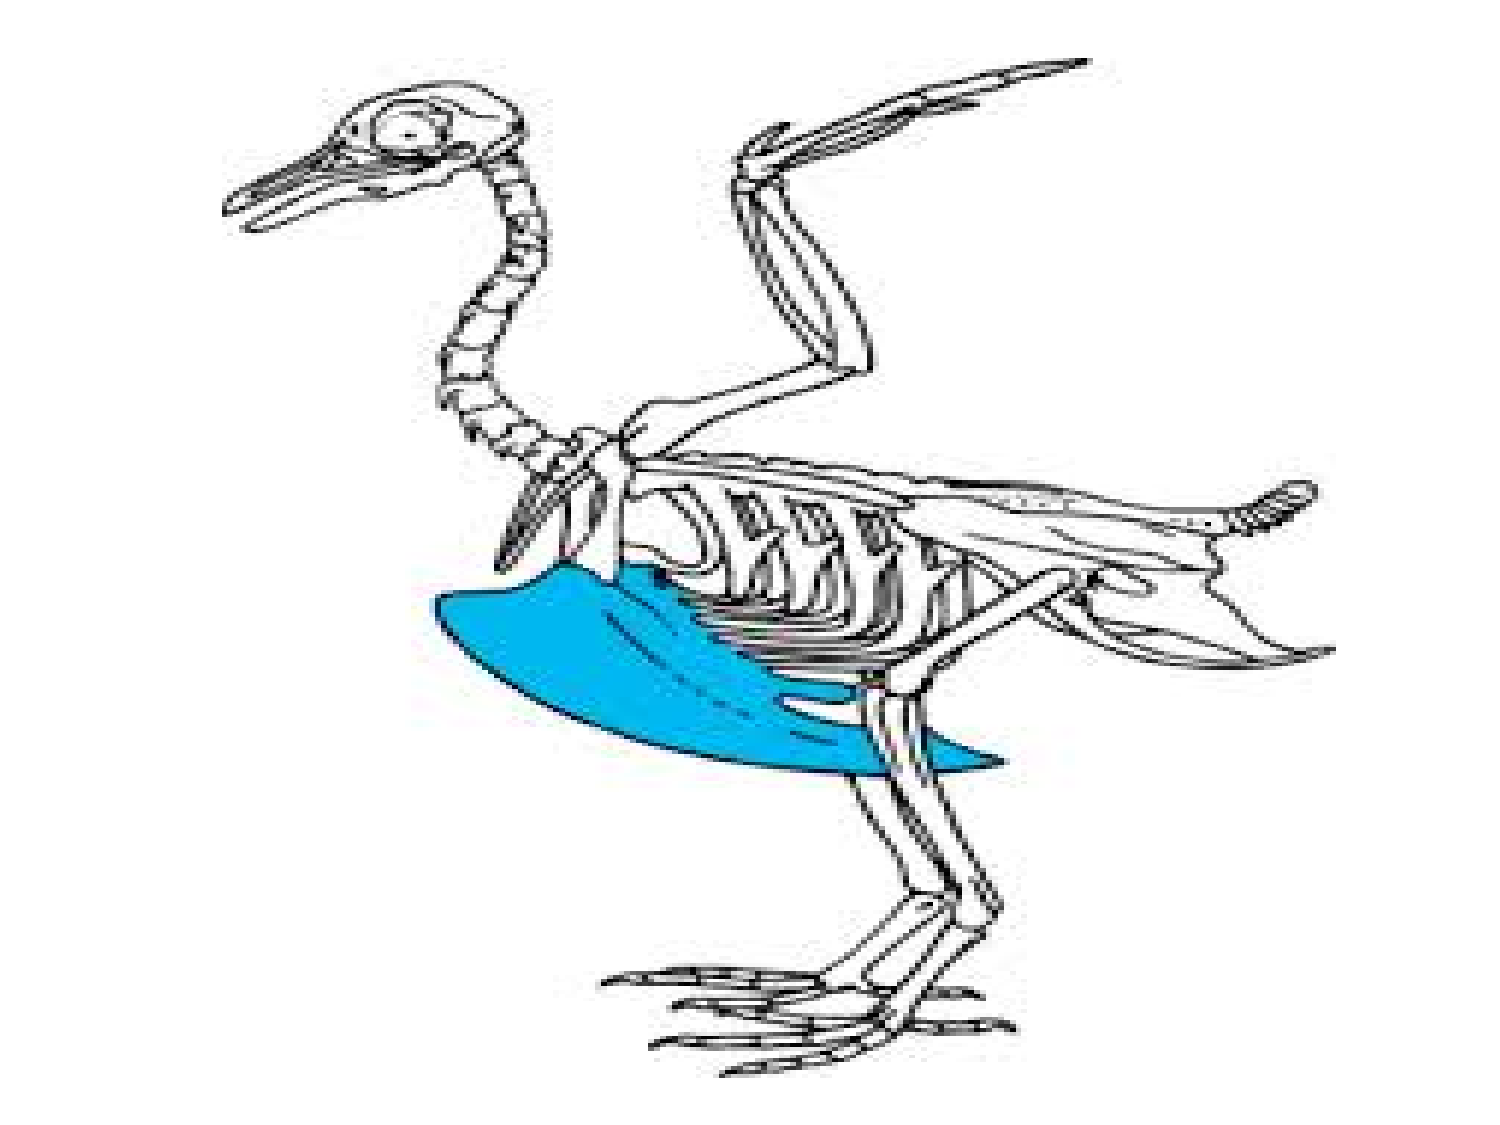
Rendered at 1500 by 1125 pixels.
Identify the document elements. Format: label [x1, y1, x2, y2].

list [222, 58, 1337, 1079]
